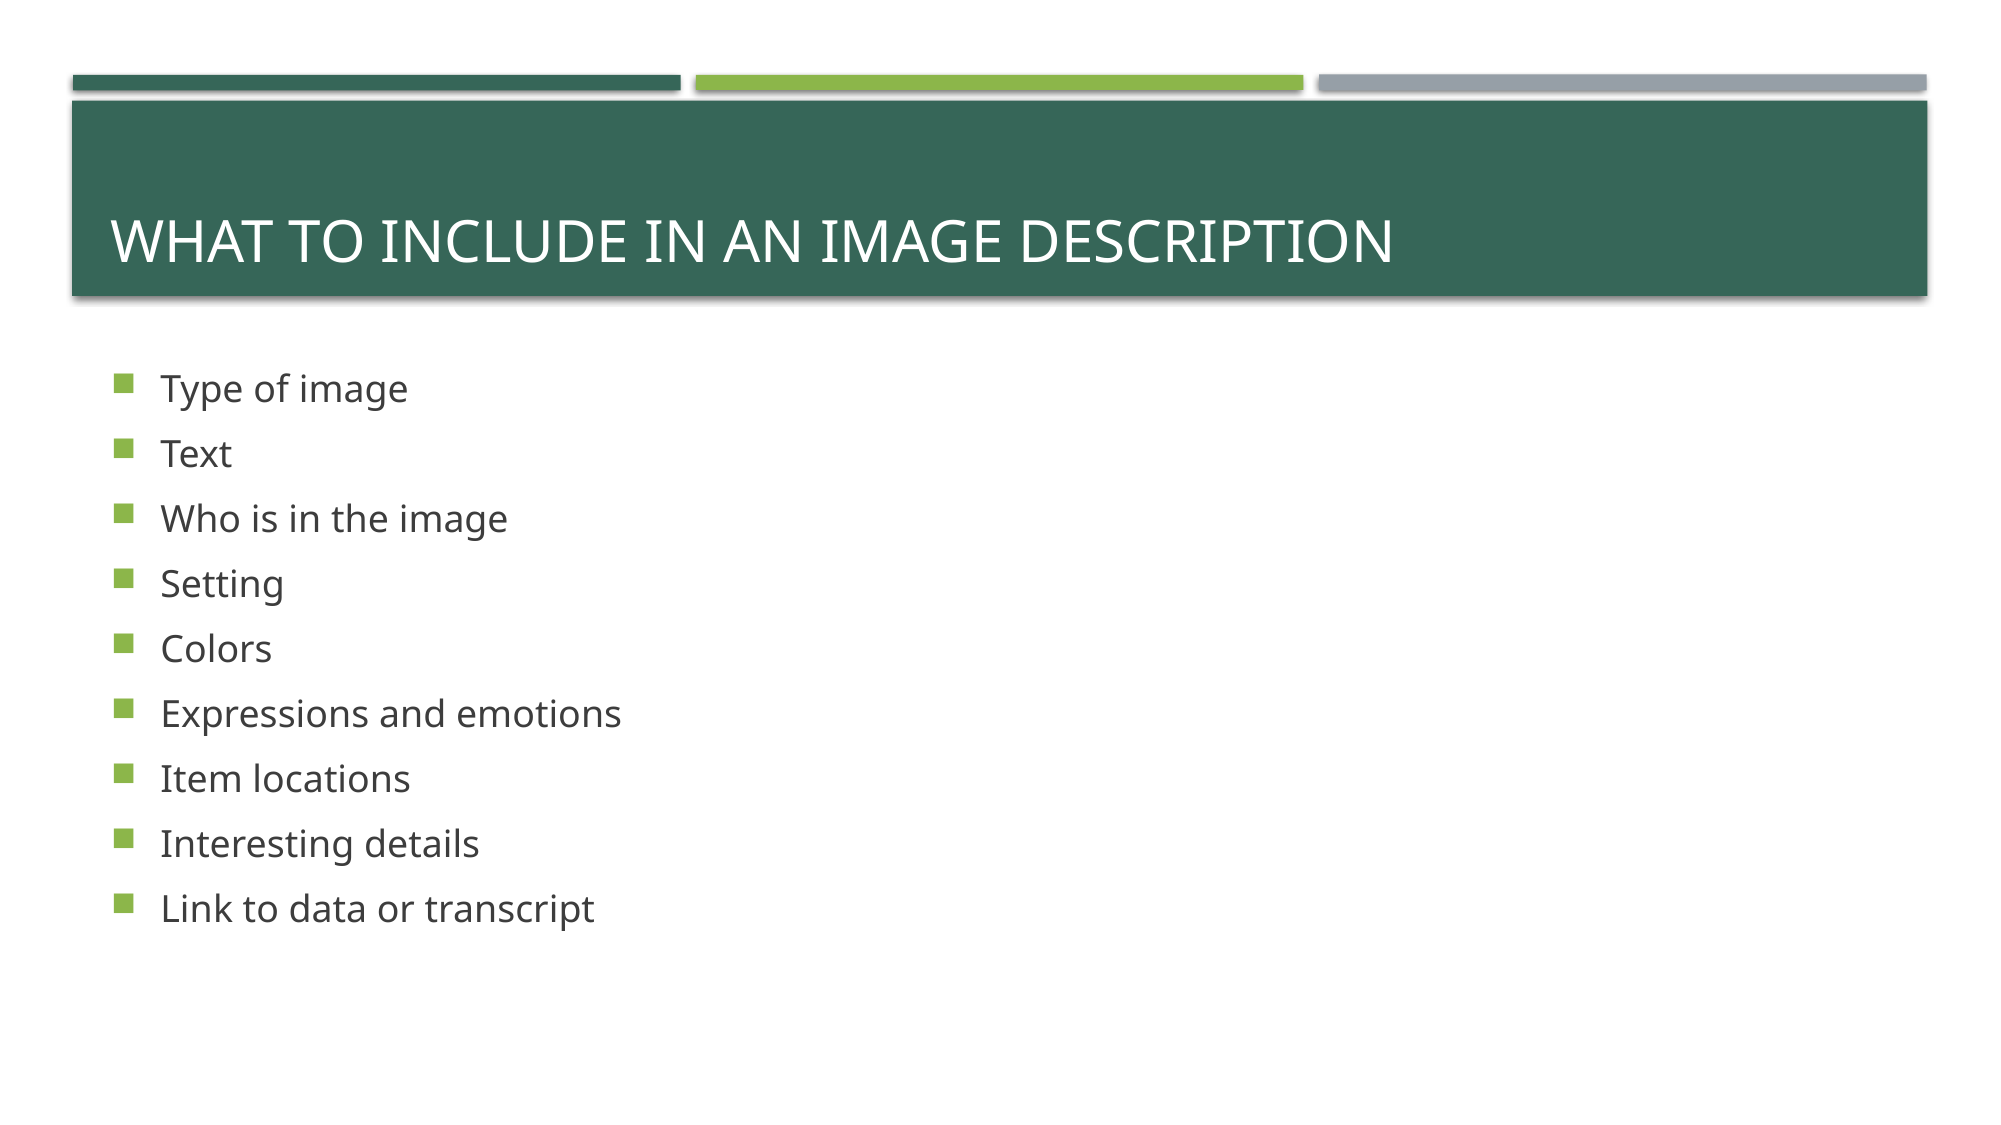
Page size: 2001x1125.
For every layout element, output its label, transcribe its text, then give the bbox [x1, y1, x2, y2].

title What to include in an Image Description [95, 115, 1905, 282]
list Type of image Text Who is in the image Setting Colors Expressions and emotions Item locations Interesting details Link to data or transcript [95, 357, 1905, 962]
